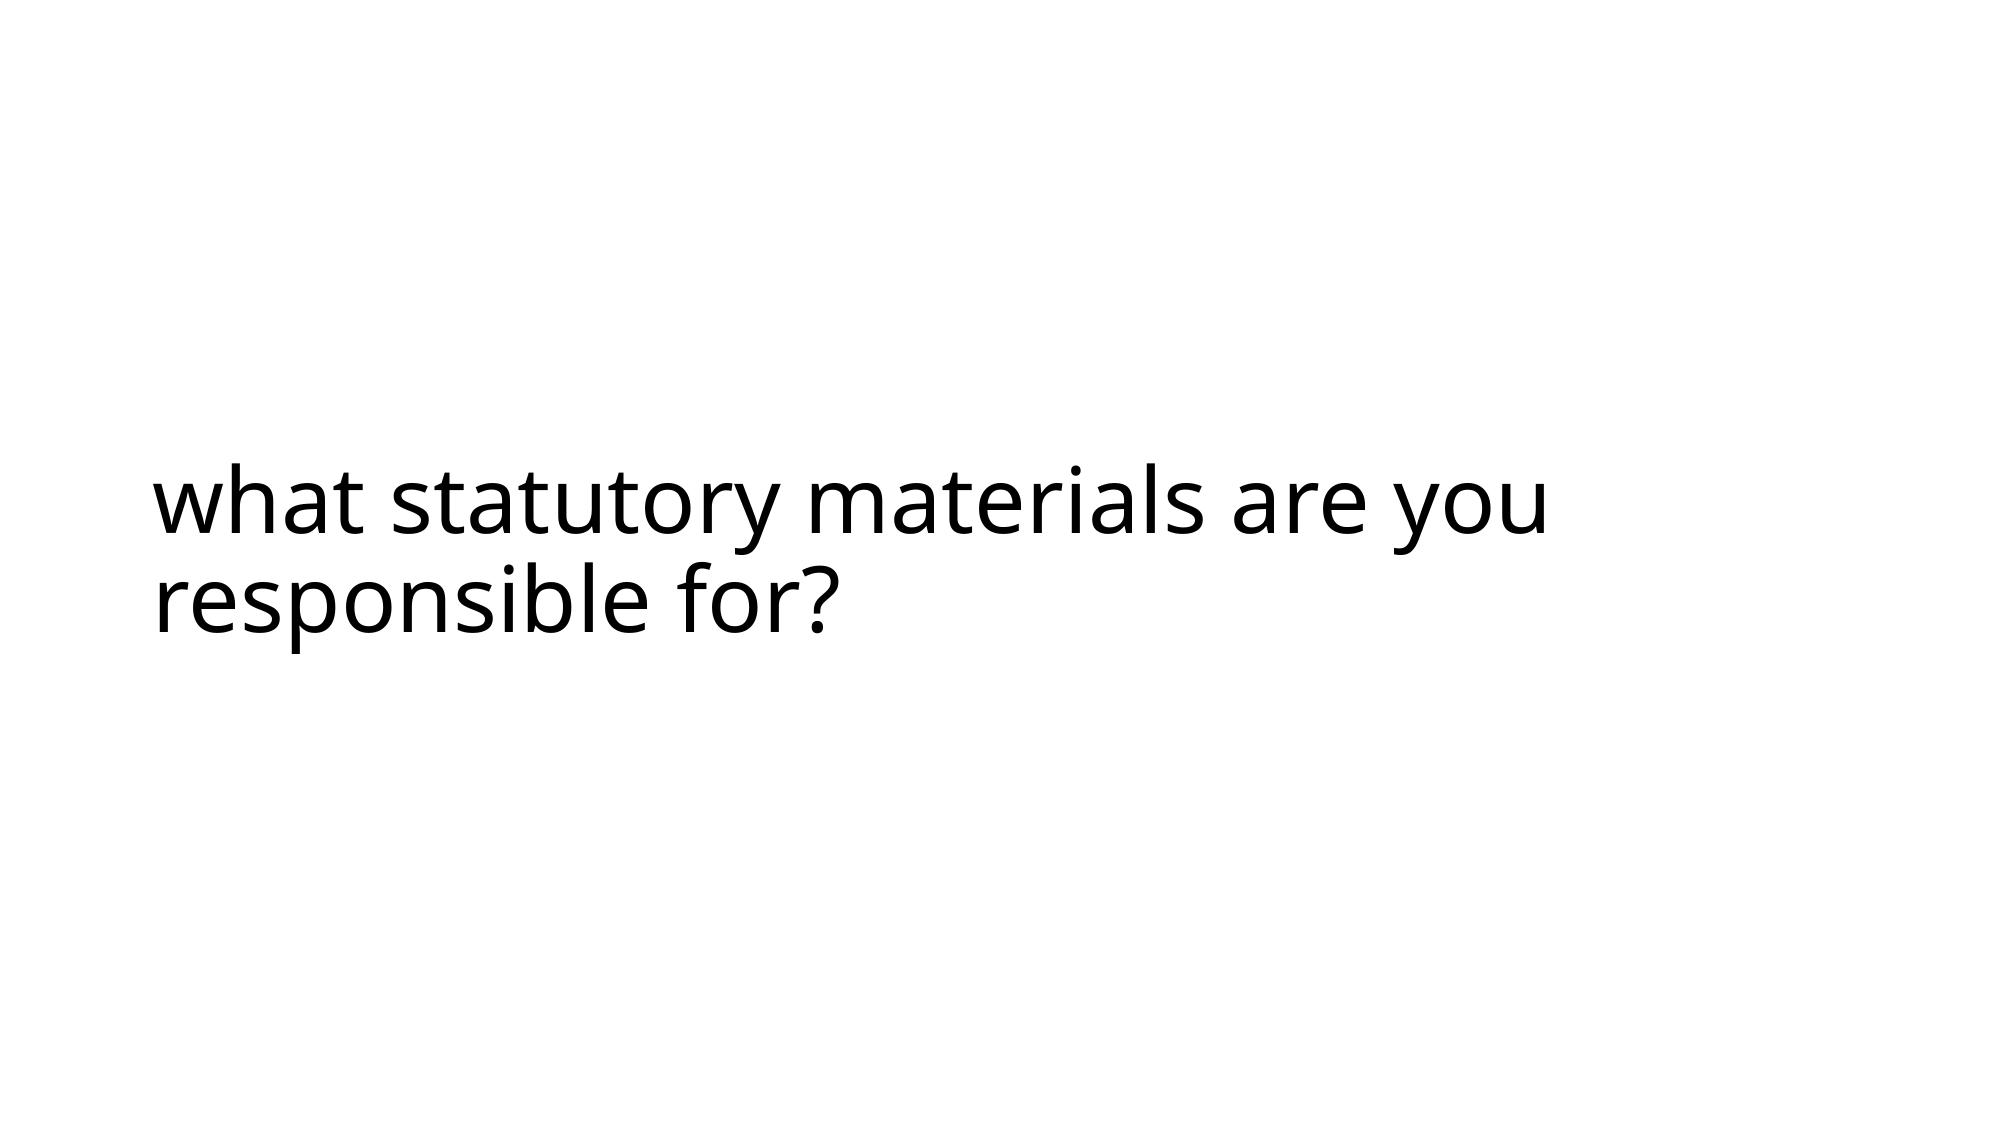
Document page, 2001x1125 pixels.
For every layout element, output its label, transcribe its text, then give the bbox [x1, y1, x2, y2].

title what statutory materials are you responsible for? [137, 59, 1863, 1046]
